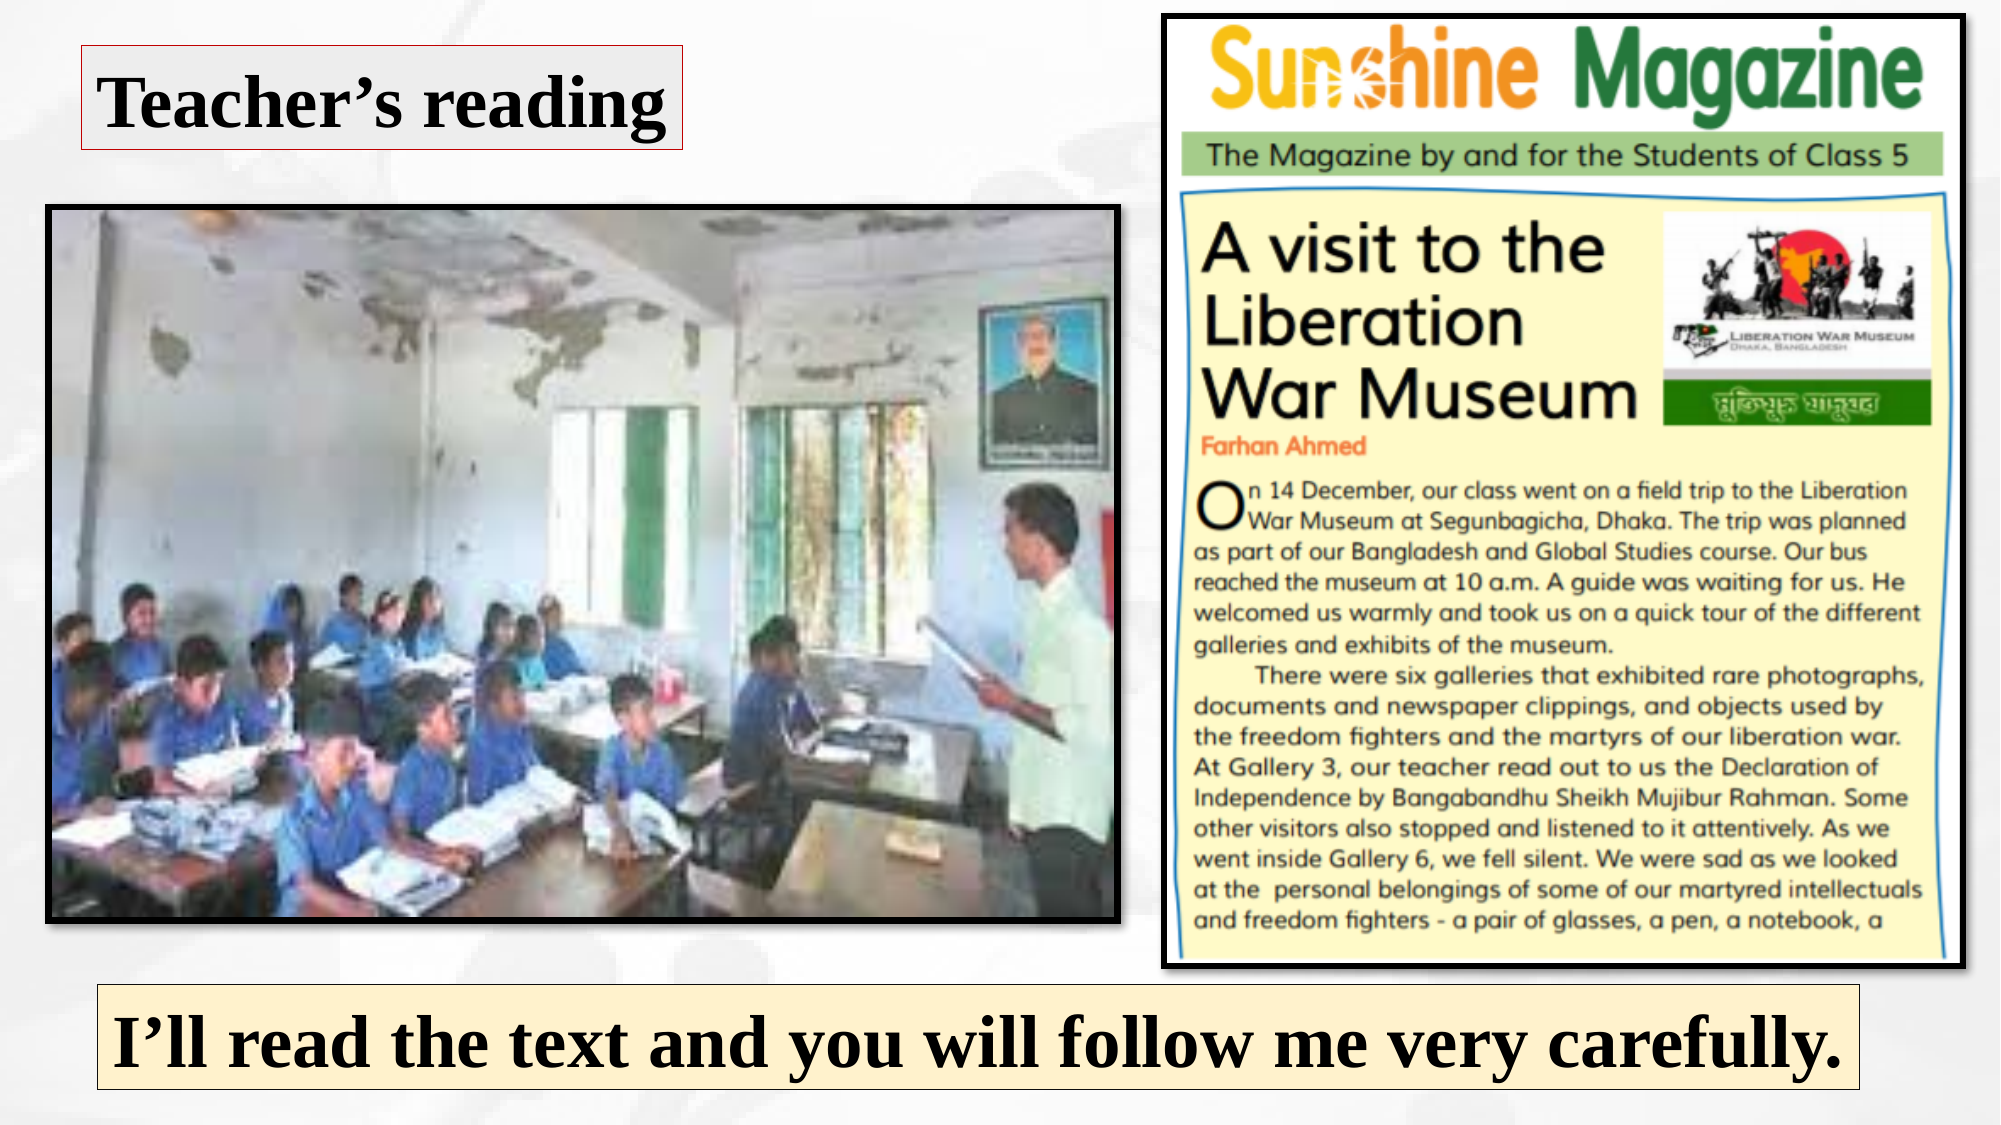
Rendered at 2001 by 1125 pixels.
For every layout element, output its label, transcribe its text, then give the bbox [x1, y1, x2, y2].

picture [51, 210, 1115, 918]
text_box I’ll read the text and you will follow me very carefully. [97, 984, 1860, 1090]
text_box Teacher’s reading [81, 45, 683, 150]
picture [1167, 19, 1960, 963]
